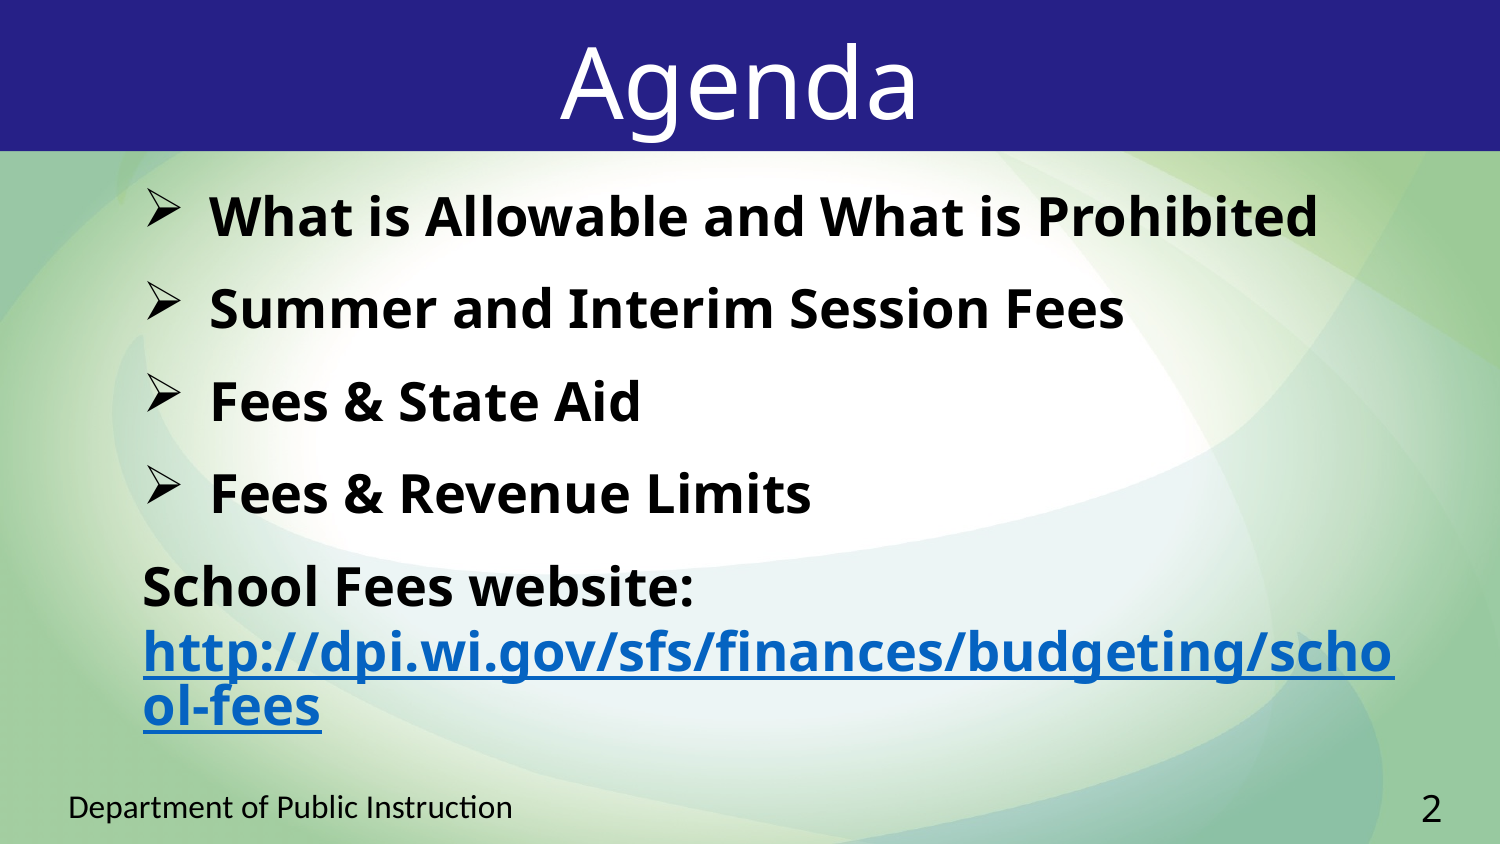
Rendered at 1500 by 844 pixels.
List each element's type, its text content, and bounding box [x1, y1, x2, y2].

title Agenda [234, 17, 1247, 158]
text_box [0, 152, 1500, 844]
slide_number 2 [1332, 777, 1458, 823]
footer Department of Public Instruction [53, 778, 604, 823]
text_box What is Allowable and What is Prohibited Summer and Interim Session Fees Fees & State Aid Fees & Revenue Limits School Fees website: http://dpi.wi.gov/sfs/finances/budgeting/school-fees [127, 175, 1435, 764]
